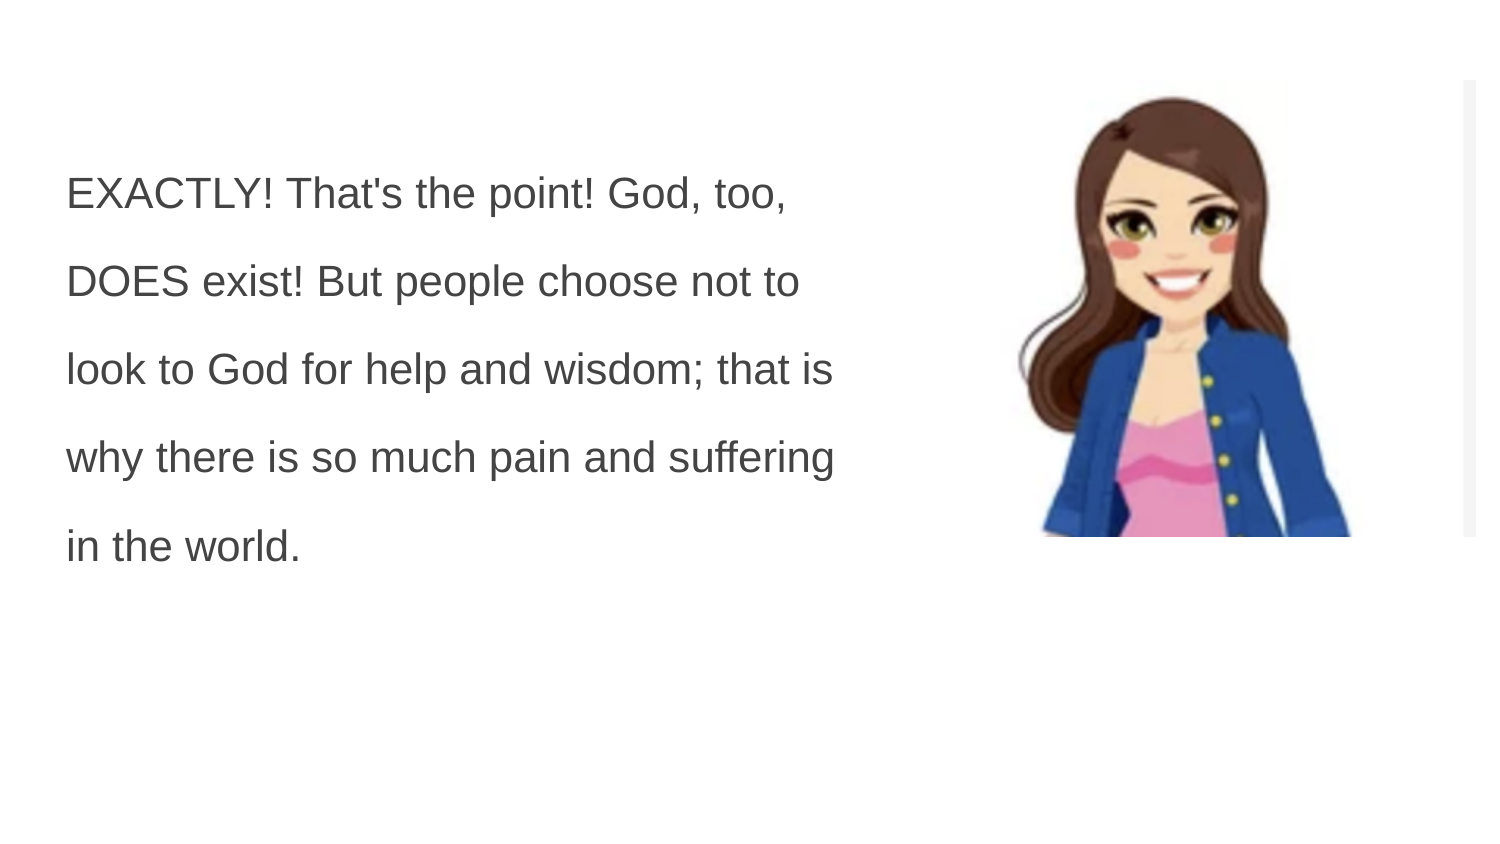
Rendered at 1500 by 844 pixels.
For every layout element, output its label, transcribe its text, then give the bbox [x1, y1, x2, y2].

list EXACTLY! That's the point! God, too, DOES exist! But people choose not to look to God for help and wisdom; that is why there is so much pain and suffering in the world. [51, 113, 893, 675]
picture [919, 80, 1477, 537]
